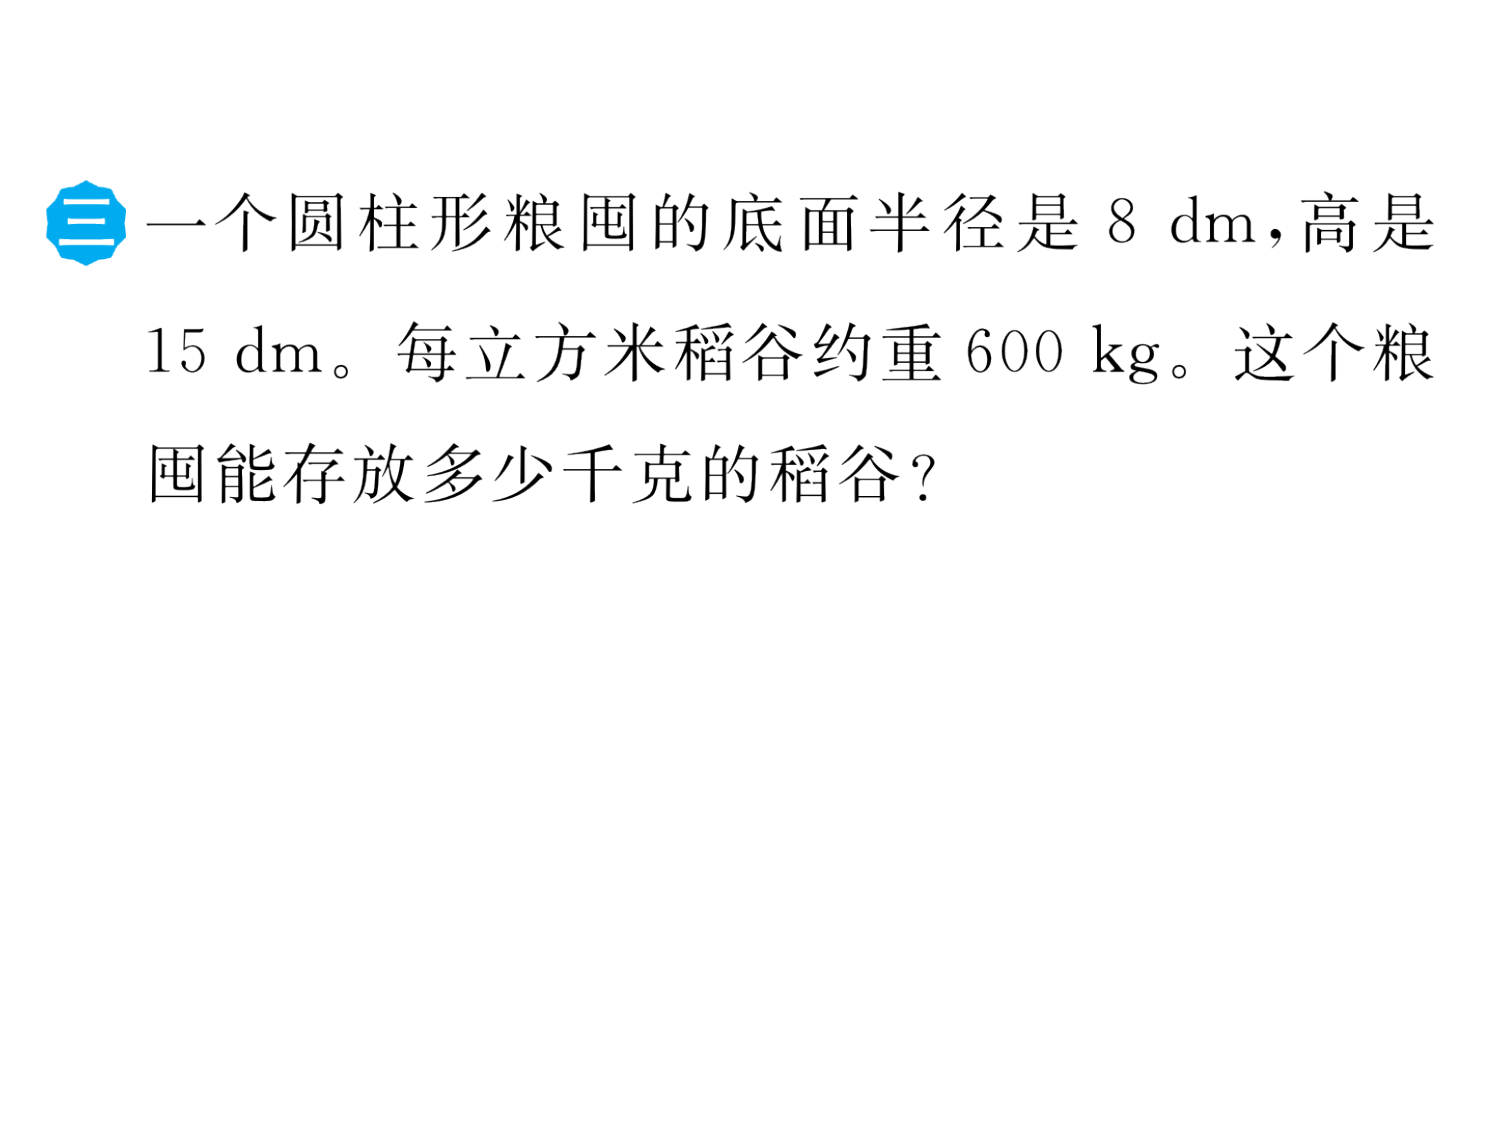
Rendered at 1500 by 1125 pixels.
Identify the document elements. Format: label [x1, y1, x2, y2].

picture [41, 42, 1459, 790]
